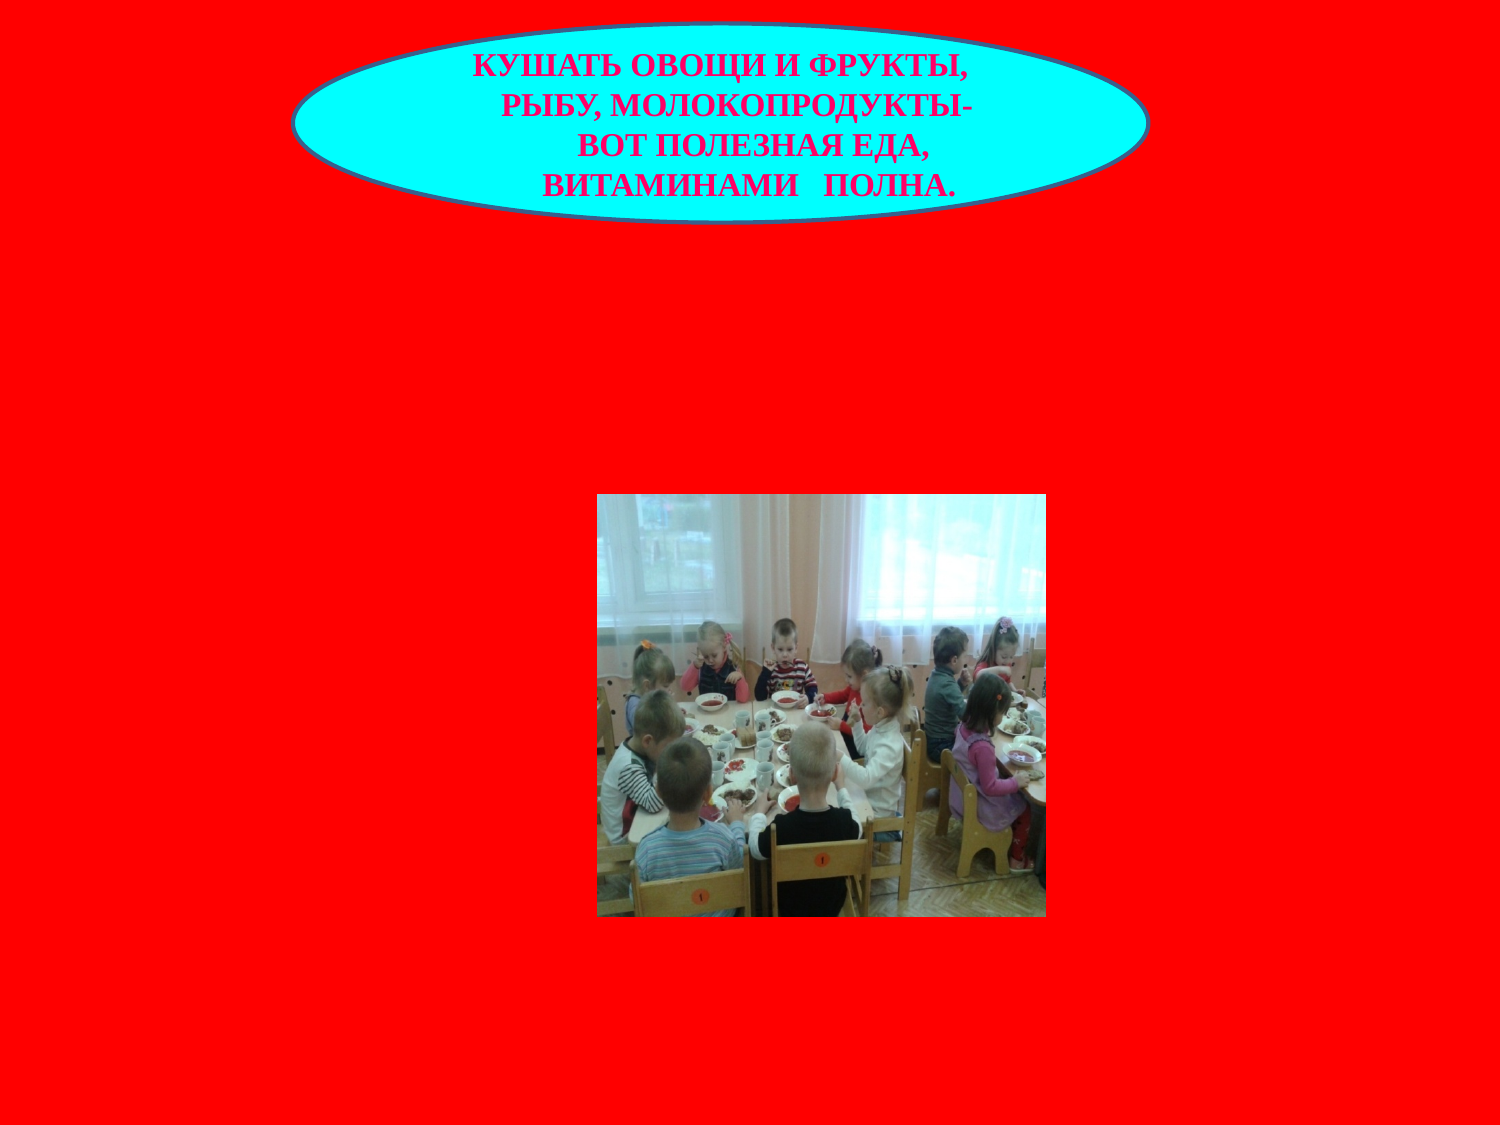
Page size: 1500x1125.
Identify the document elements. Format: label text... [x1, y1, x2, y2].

picture [597, 494, 1047, 917]
text_box Кушать овощи и фрукты, Рыбу, молокопродукты- Вот полезная еда, Витаминами полна. [290, 21, 1151, 225]
